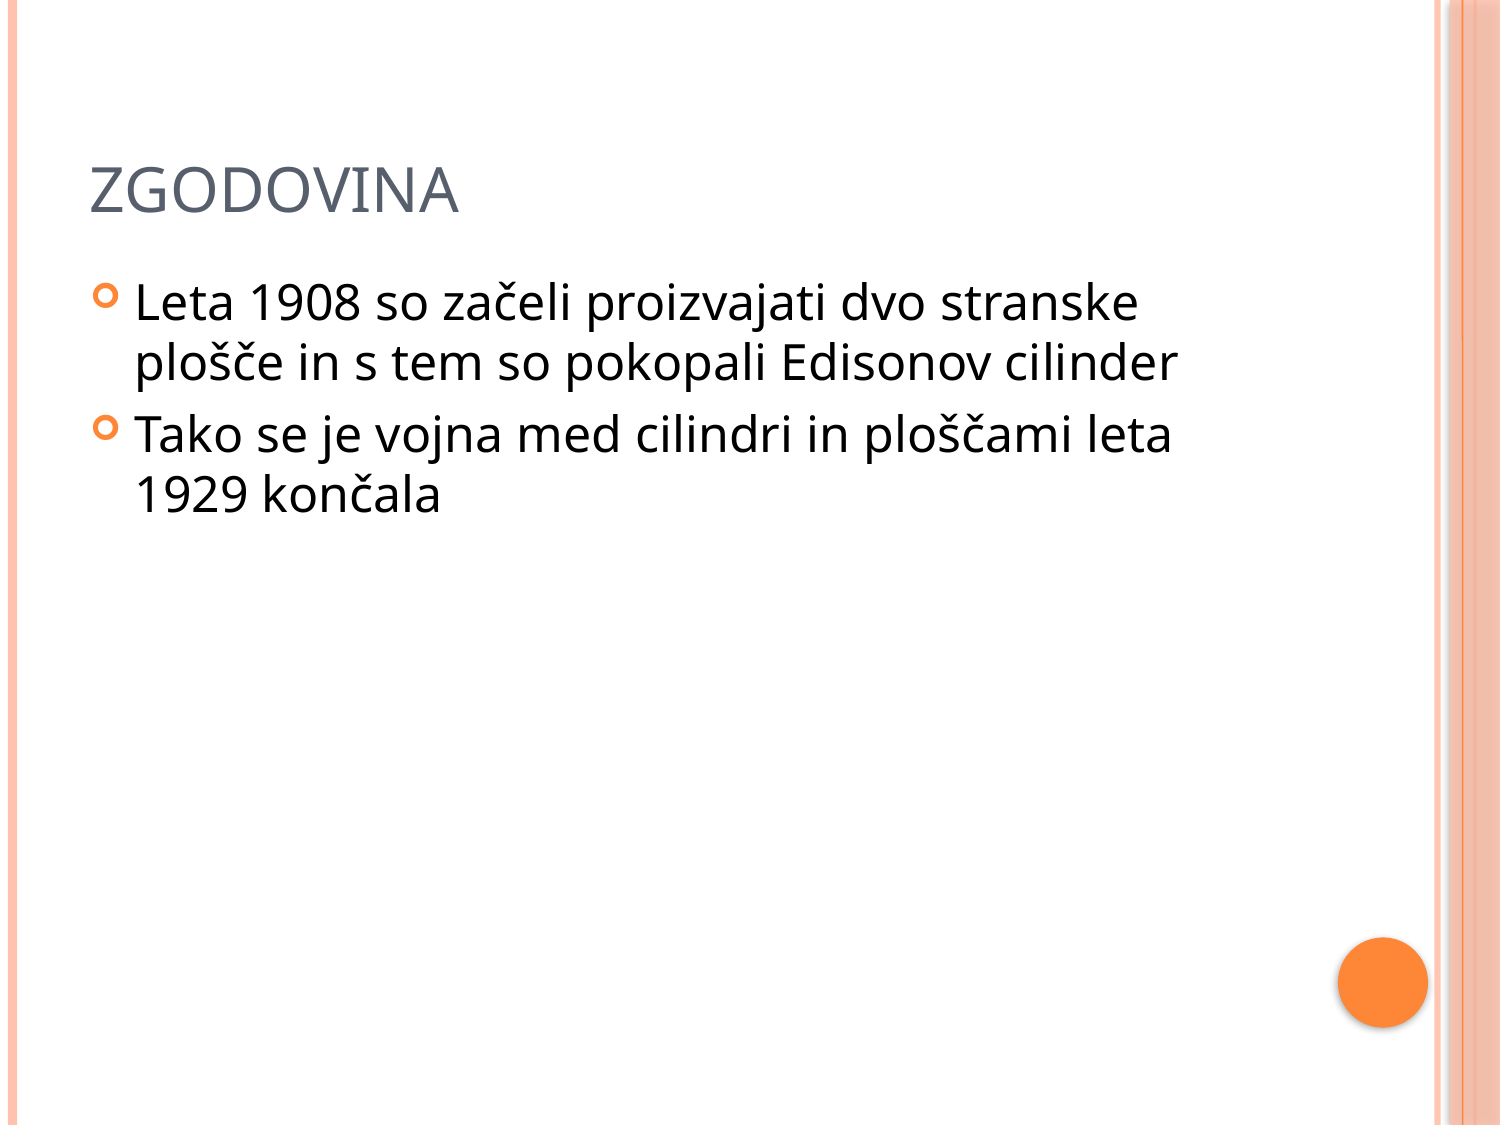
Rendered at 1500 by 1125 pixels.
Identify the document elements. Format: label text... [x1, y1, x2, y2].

list Leta 1908 so začeli proizvajati dvo stranske plošče in s tem so pokopali Edisonov cilinder Tako se je vojna med cilindri in ploščami leta 1929 končala [75, 262, 1300, 1062]
title Zgodovina [75, 45, 1300, 233]
